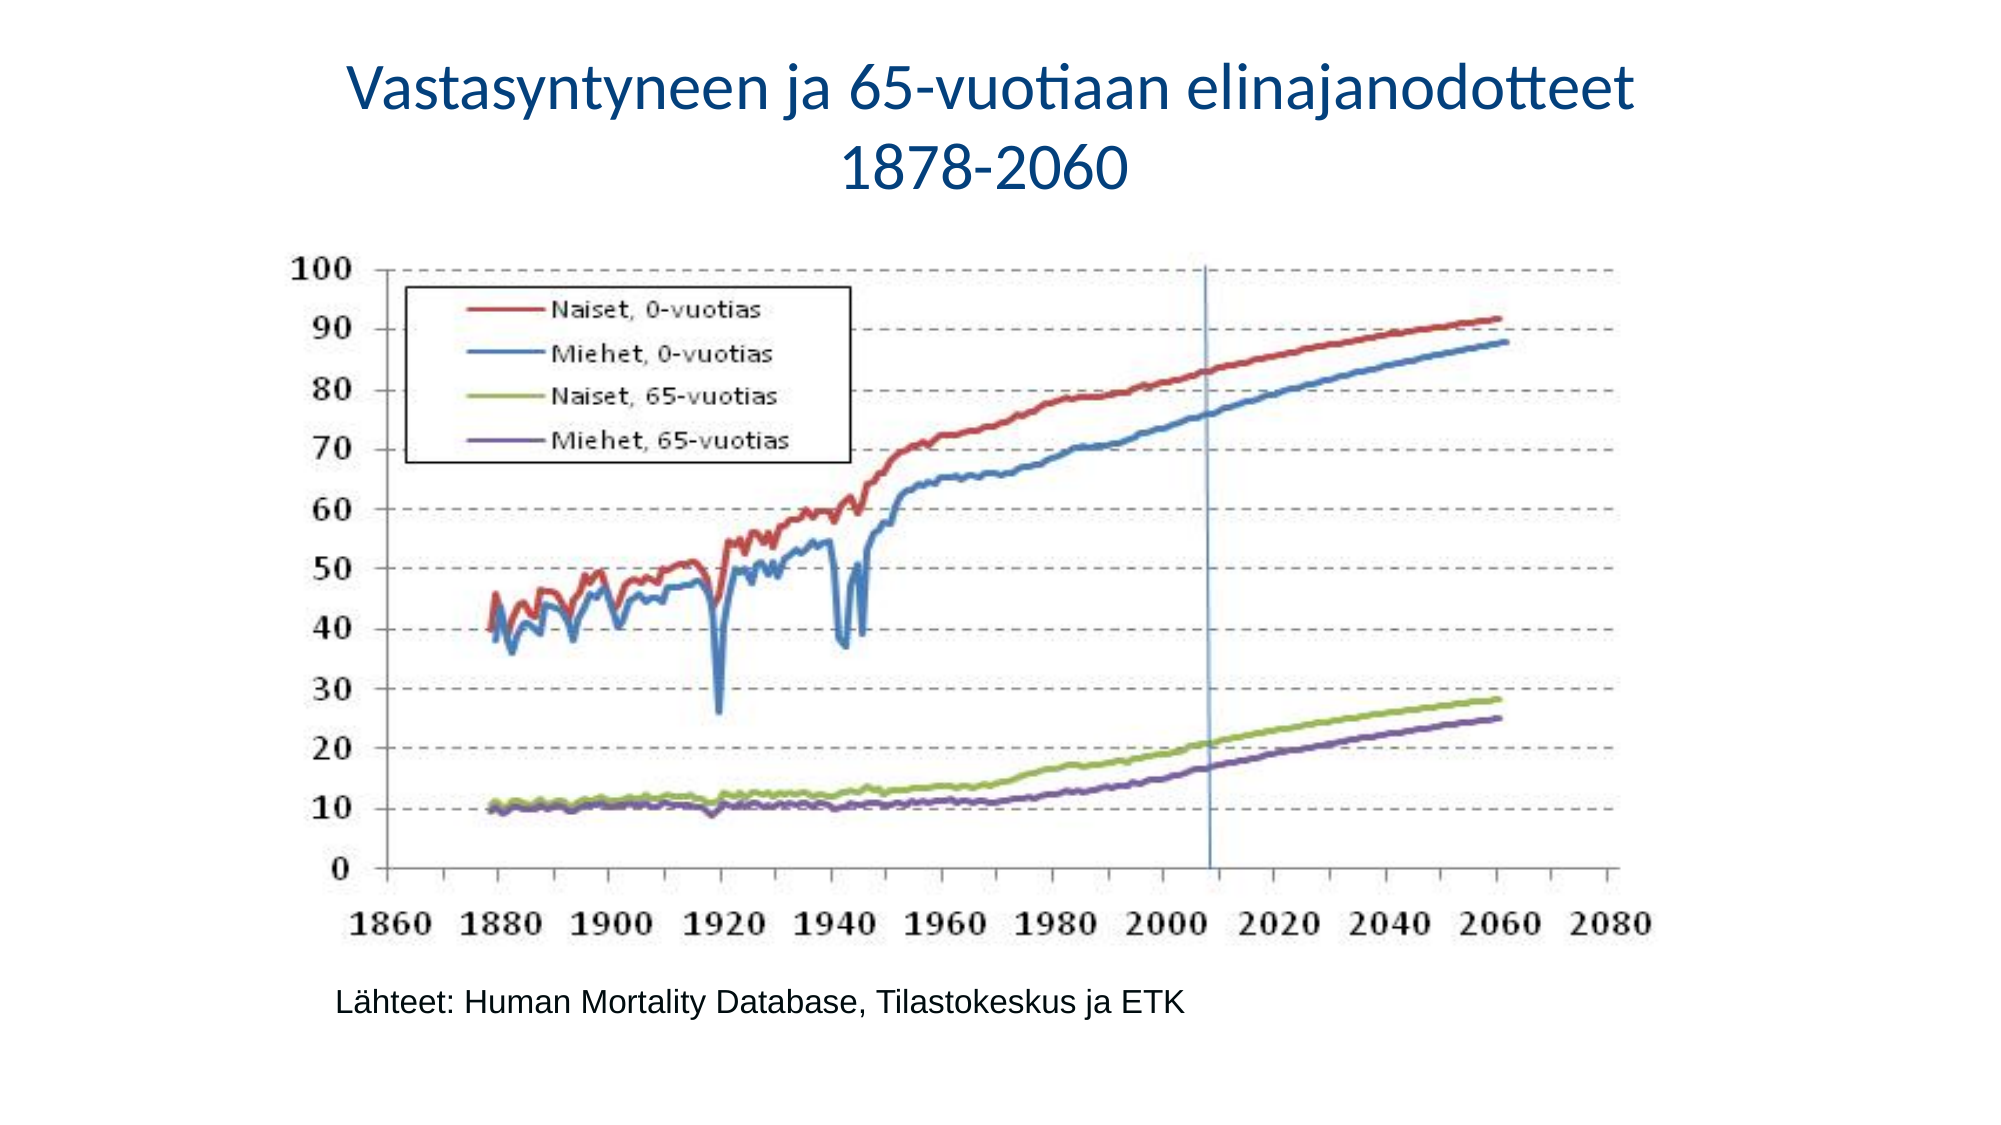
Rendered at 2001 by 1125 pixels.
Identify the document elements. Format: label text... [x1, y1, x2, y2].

text_box Lähteet: Human Mortality Database, Tilastokeskus ja ETK [320, 983, 1411, 1028]
picture [267, 219, 1683, 983]
text_box Vastasyntyneen ja 65-vuotiaan elinajanodotteet 1878-2060 [332, 35, 1652, 206]
